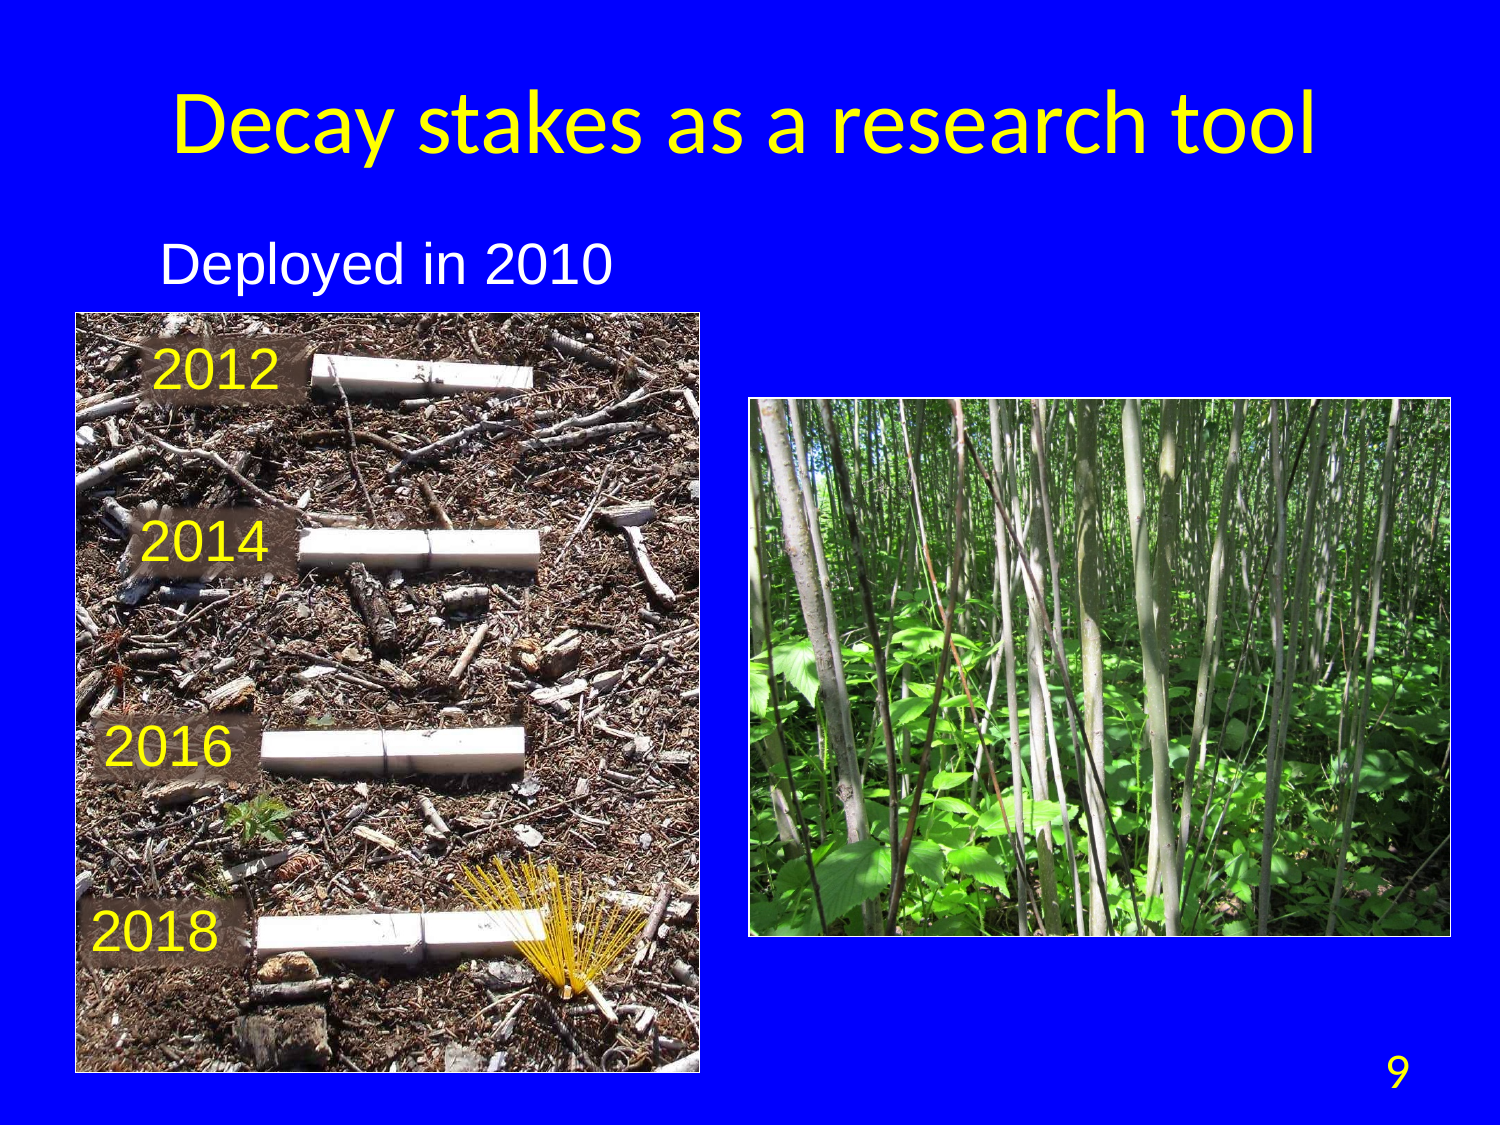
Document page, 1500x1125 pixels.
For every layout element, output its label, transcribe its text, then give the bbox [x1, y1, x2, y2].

picture [749, 398, 1451, 936]
slide_number 9 [1074, 1042, 1425, 1103]
text_box Deployed in 2010 [145, 226, 630, 305]
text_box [74, 312, 700, 1073]
text_box Decay stakes as a research tool [70, 23, 1421, 211]
